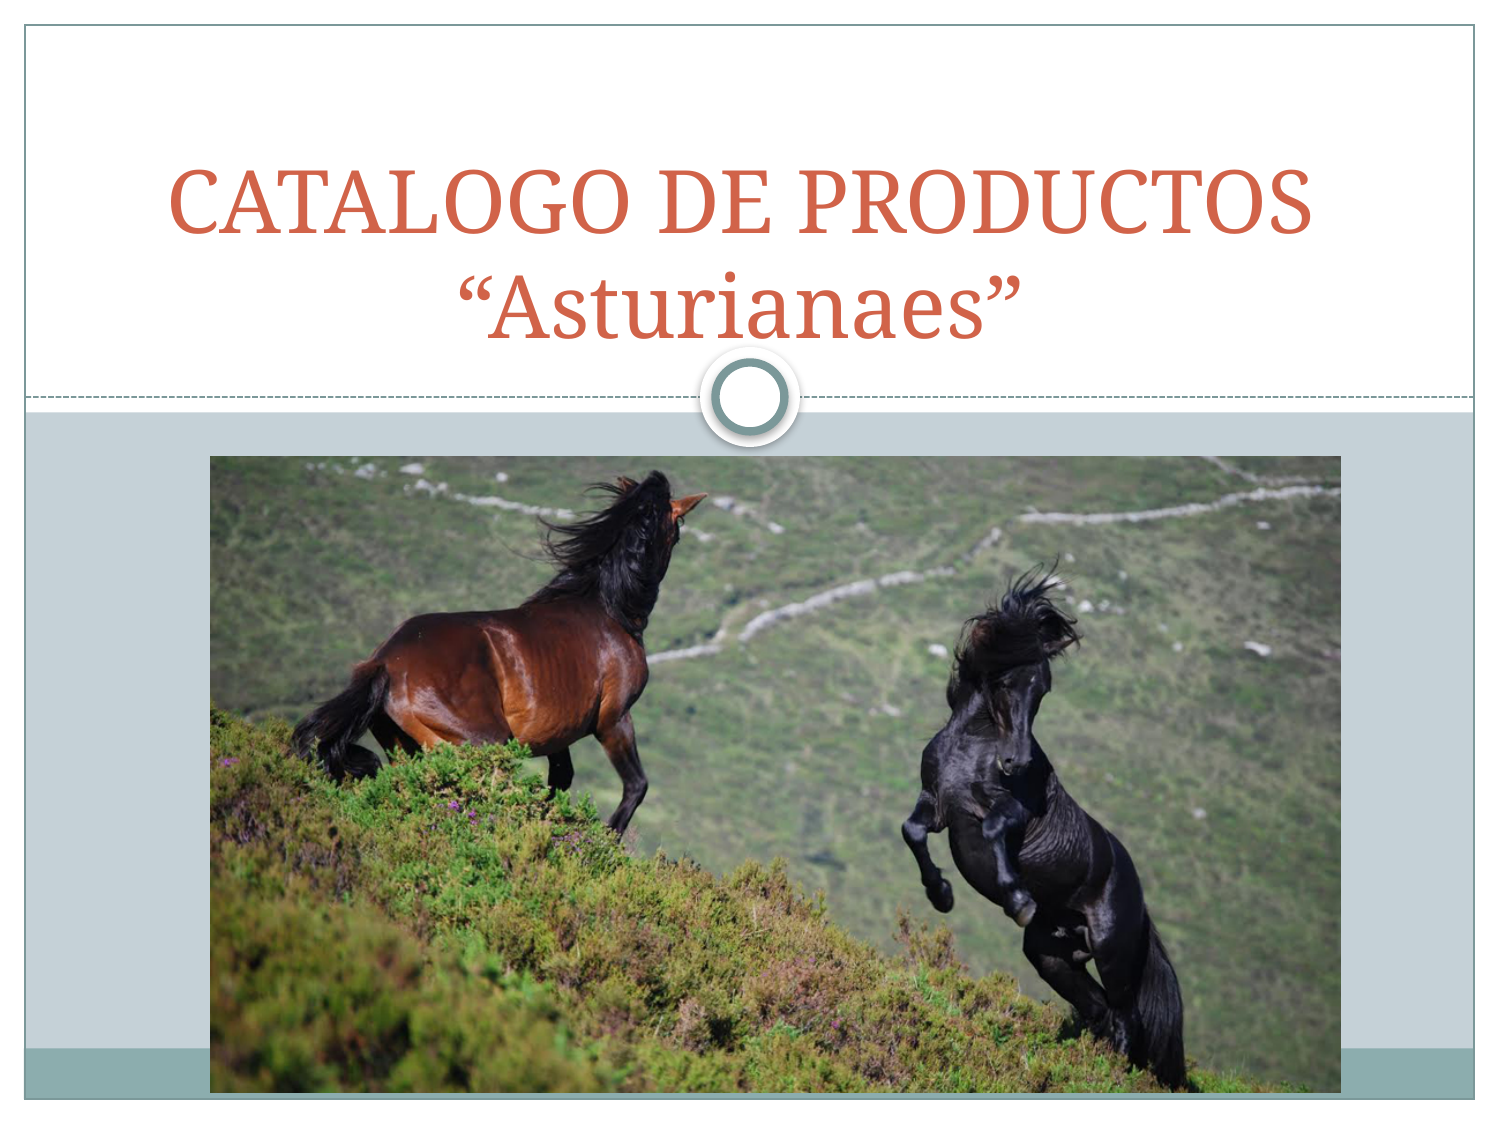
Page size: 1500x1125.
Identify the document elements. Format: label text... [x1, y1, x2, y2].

picture [210, 456, 1341, 1093]
title CATALOGO DE PRODUCTOS “Asturianaes” [93, 117, 1388, 364]
